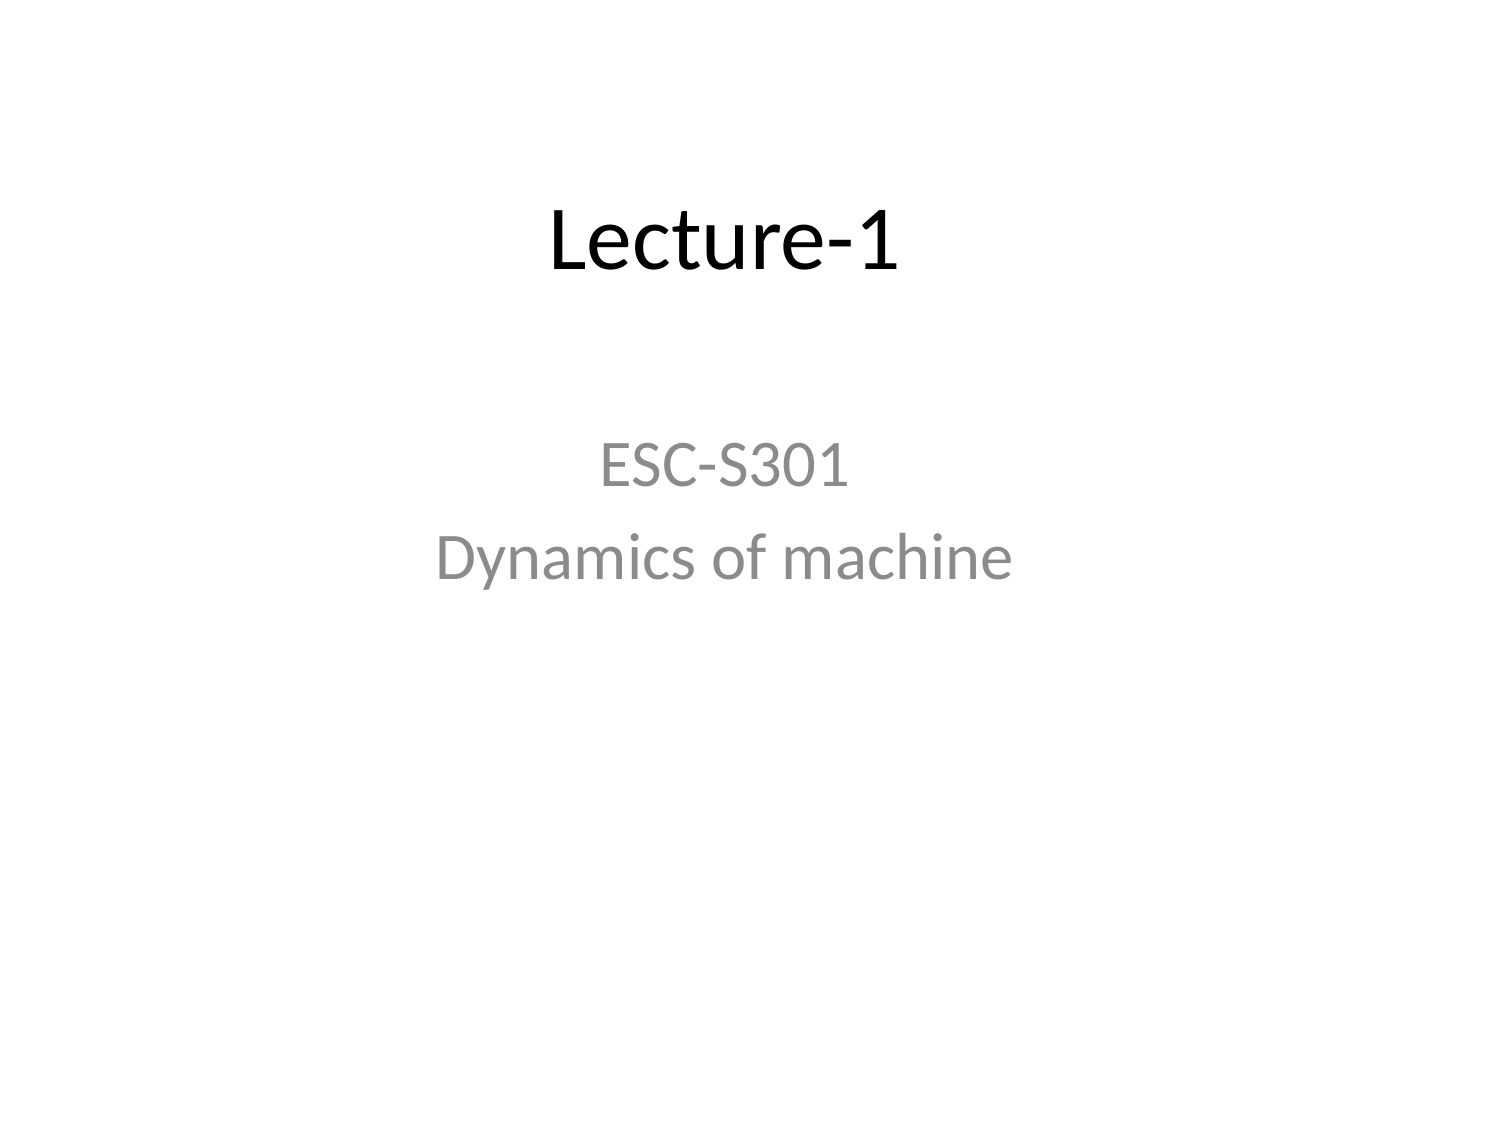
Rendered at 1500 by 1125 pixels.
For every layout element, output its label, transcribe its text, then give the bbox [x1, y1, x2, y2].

title Lecture-1 [87, 112, 1363, 354]
subtitle ESC-S301 Dynamics of machine [200, 412, 1250, 700]
